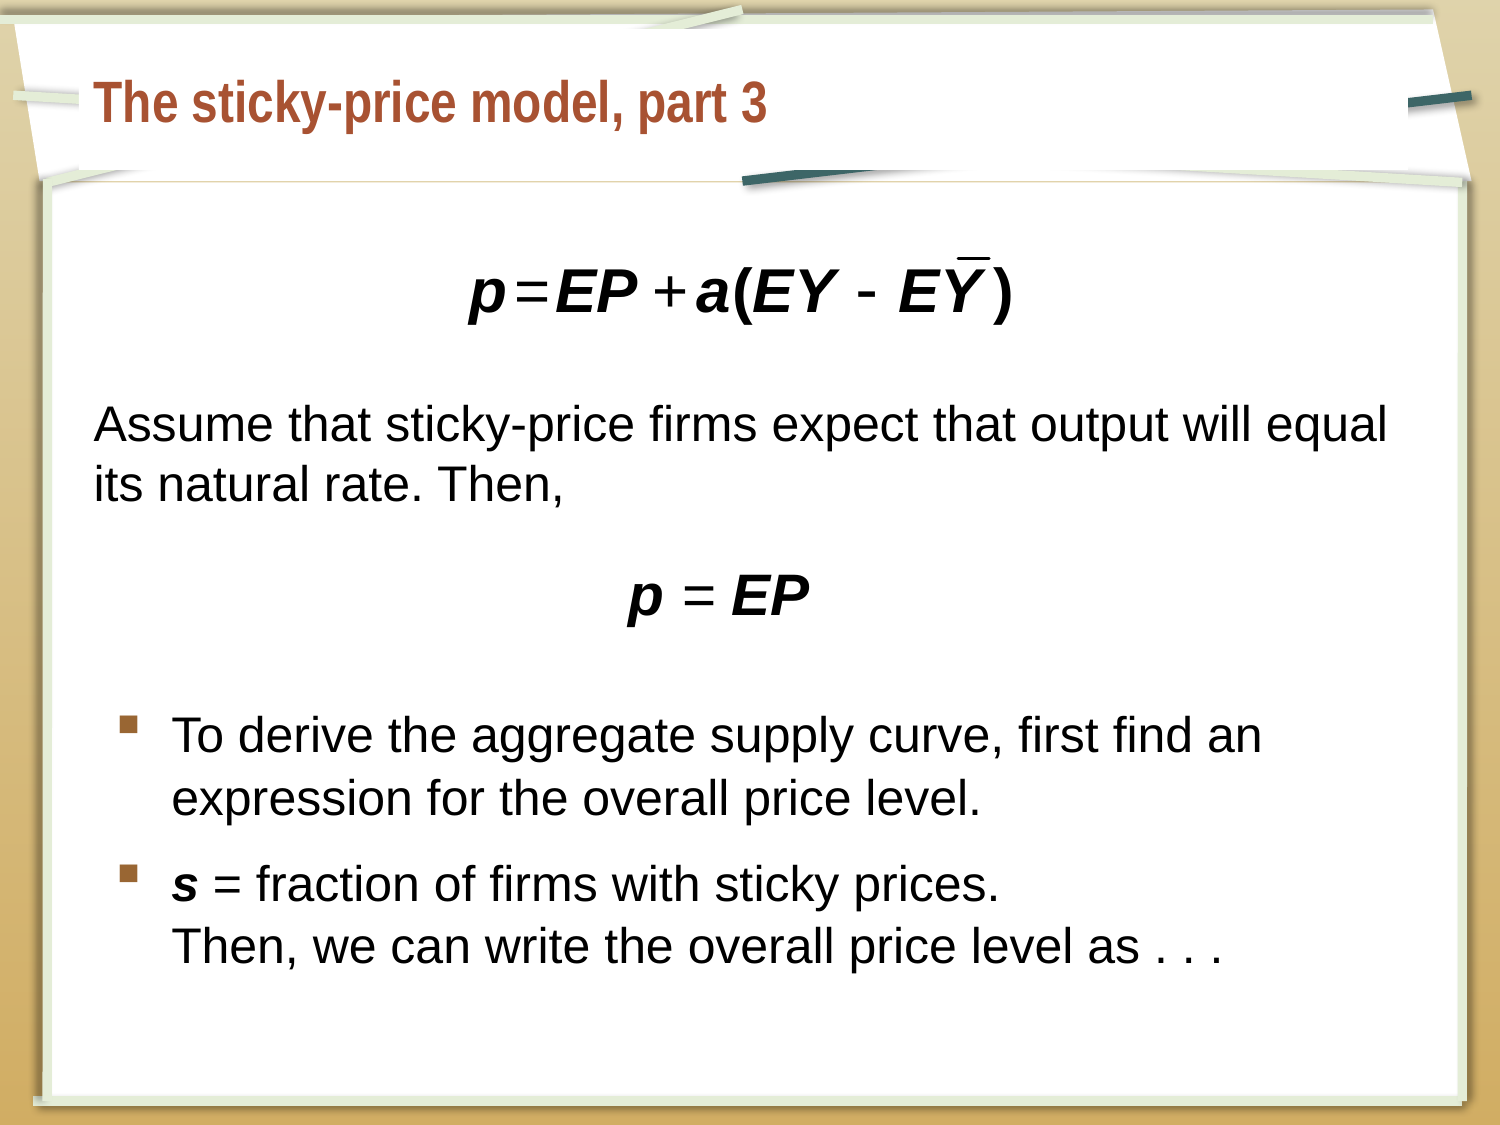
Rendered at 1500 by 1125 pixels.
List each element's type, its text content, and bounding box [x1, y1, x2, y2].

list To derive the aggregate supply curve, first find an expression for the overall price level. s = fraction of firms with sticky prices. Then, we can write the overall price level as . . . [99, 692, 1387, 1060]
list Assume that sticky-price firms expect that output will equal its natural rate. Then, [78, 384, 1445, 529]
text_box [457, 245, 1021, 339]
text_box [617, 561, 828, 641]
title The sticky-price model, part 3 [78, 29, 1408, 170]
